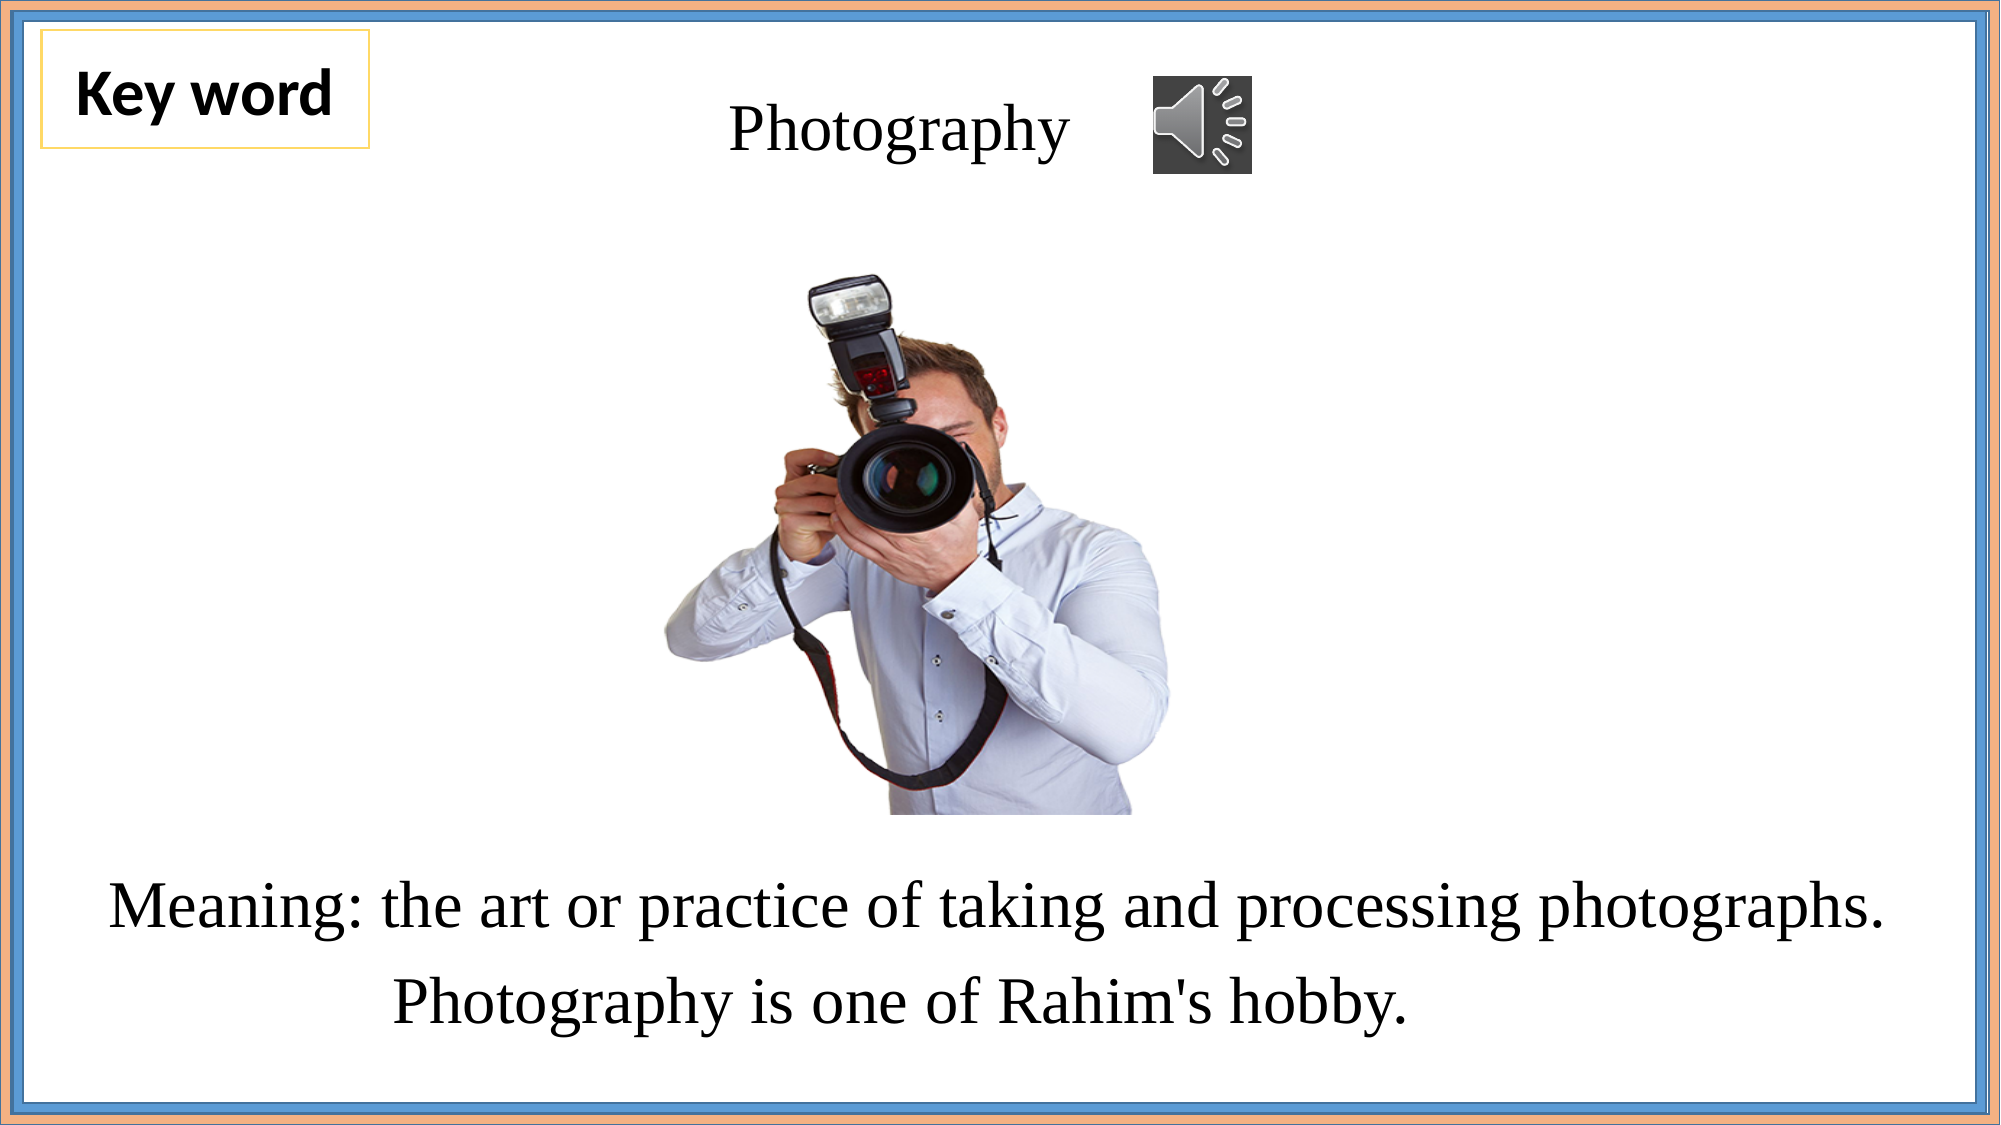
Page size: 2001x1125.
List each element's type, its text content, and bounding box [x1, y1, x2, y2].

picture [1152, 74, 1253, 175]
text_box Photography [714, 76, 1120, 172]
text_box Meaning: the art or practice of taking and processing photographs. [93, 853, 1906, 949]
text_box Photography is one of Rahim's hobby. [369, 949, 1493, 1045]
text_box Key word [40, 29, 370, 149]
text_box [0, 0, 2000, 1125]
text_box [12, 10, 1987, 1114]
picture [648, 268, 1186, 815]
